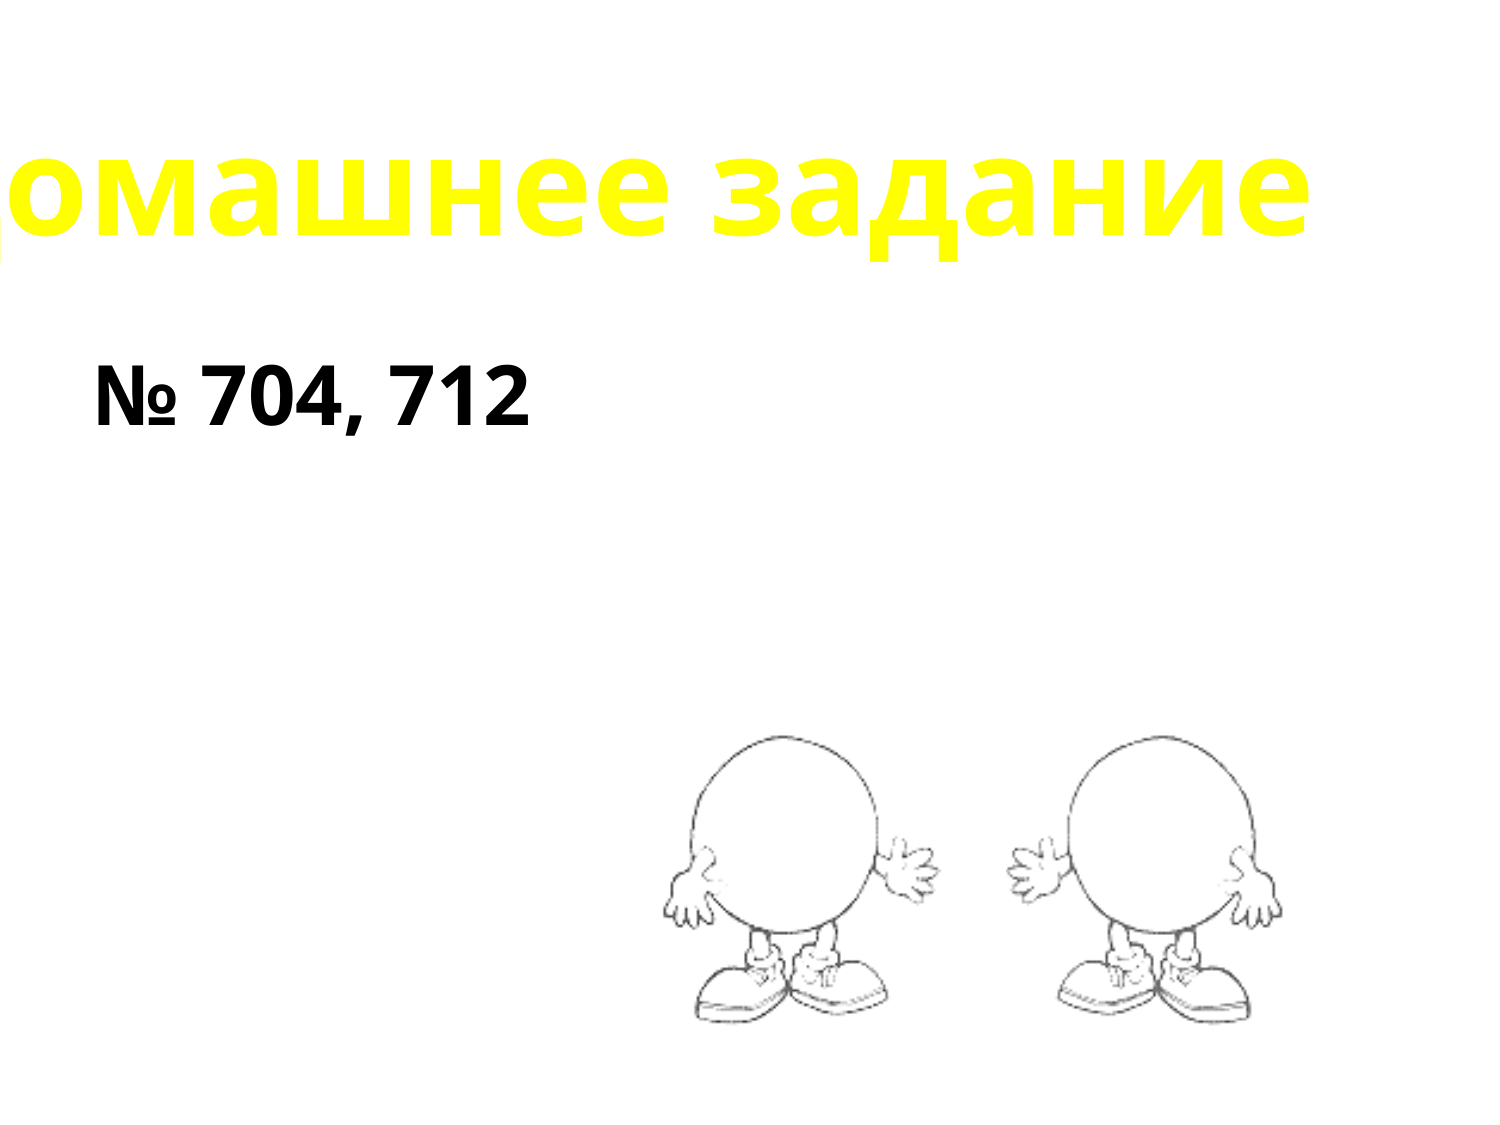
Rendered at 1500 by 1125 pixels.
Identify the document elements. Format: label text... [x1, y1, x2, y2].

picture [1006, 715, 1309, 1045]
text_box № 704, 712 [78, 335, 1357, 450]
text_box Домашнее задание [0, 90, 1330, 271]
picture [638, 715, 941, 1045]
